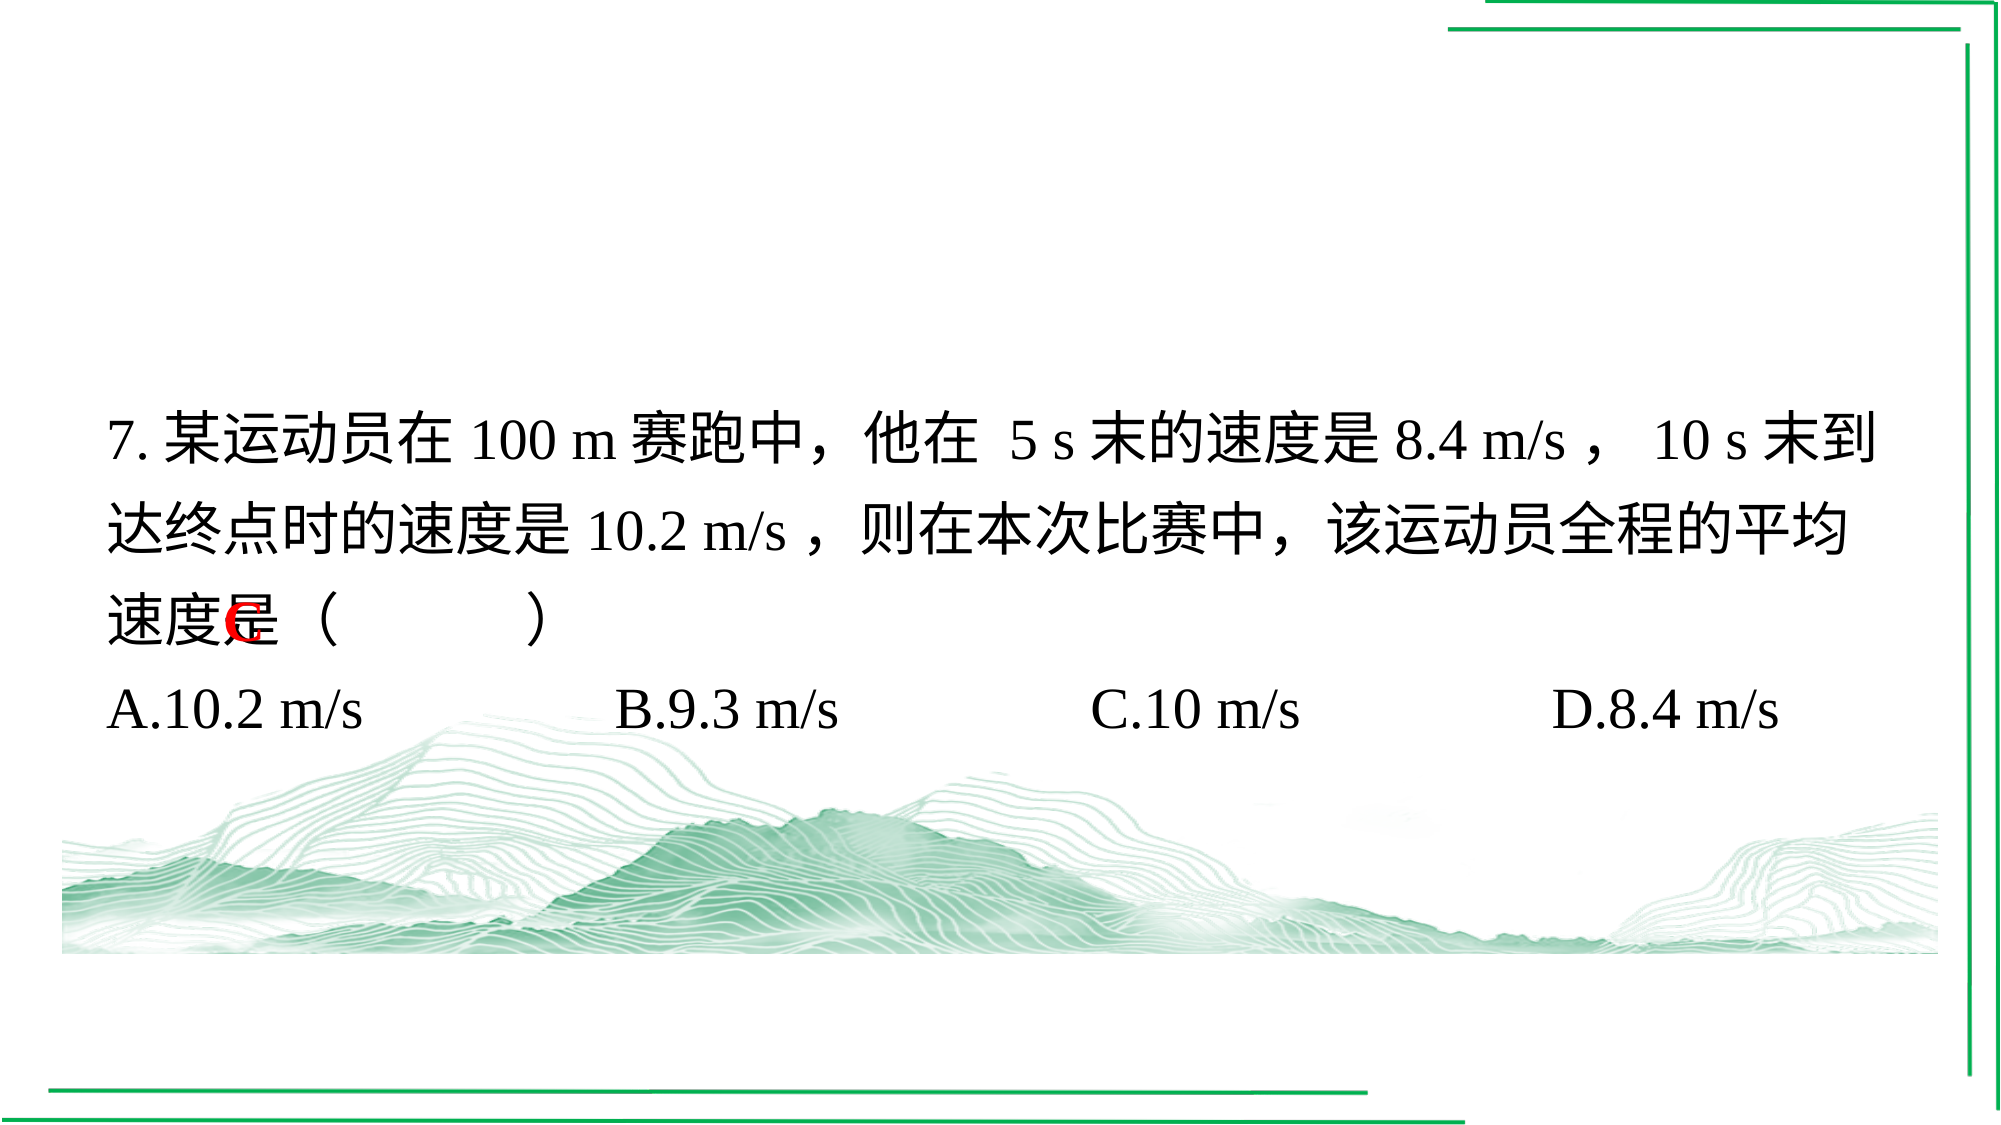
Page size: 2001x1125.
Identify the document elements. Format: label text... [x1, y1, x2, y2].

table_header D.8.4 m/s [1552, 654, 1878, 745]
table_header C.10 m/s [1090, 654, 1552, 745]
table_header A.10.2 m/s [106, 654, 615, 745]
table_header B.9.3 m/s [615, 654, 1090, 745]
text_box C [208, 554, 280, 651]
picture [0, 0, 2001, 1125]
text_box 7.某运动员在100 m赛跑中，他在 5 s末的速度是8.4 m/s，10 s末到达终点时的速度是10.2 m/s，则在本次比赛中，该运动员全程的平均速度是（ C ） [106, 379, 1894, 653]
